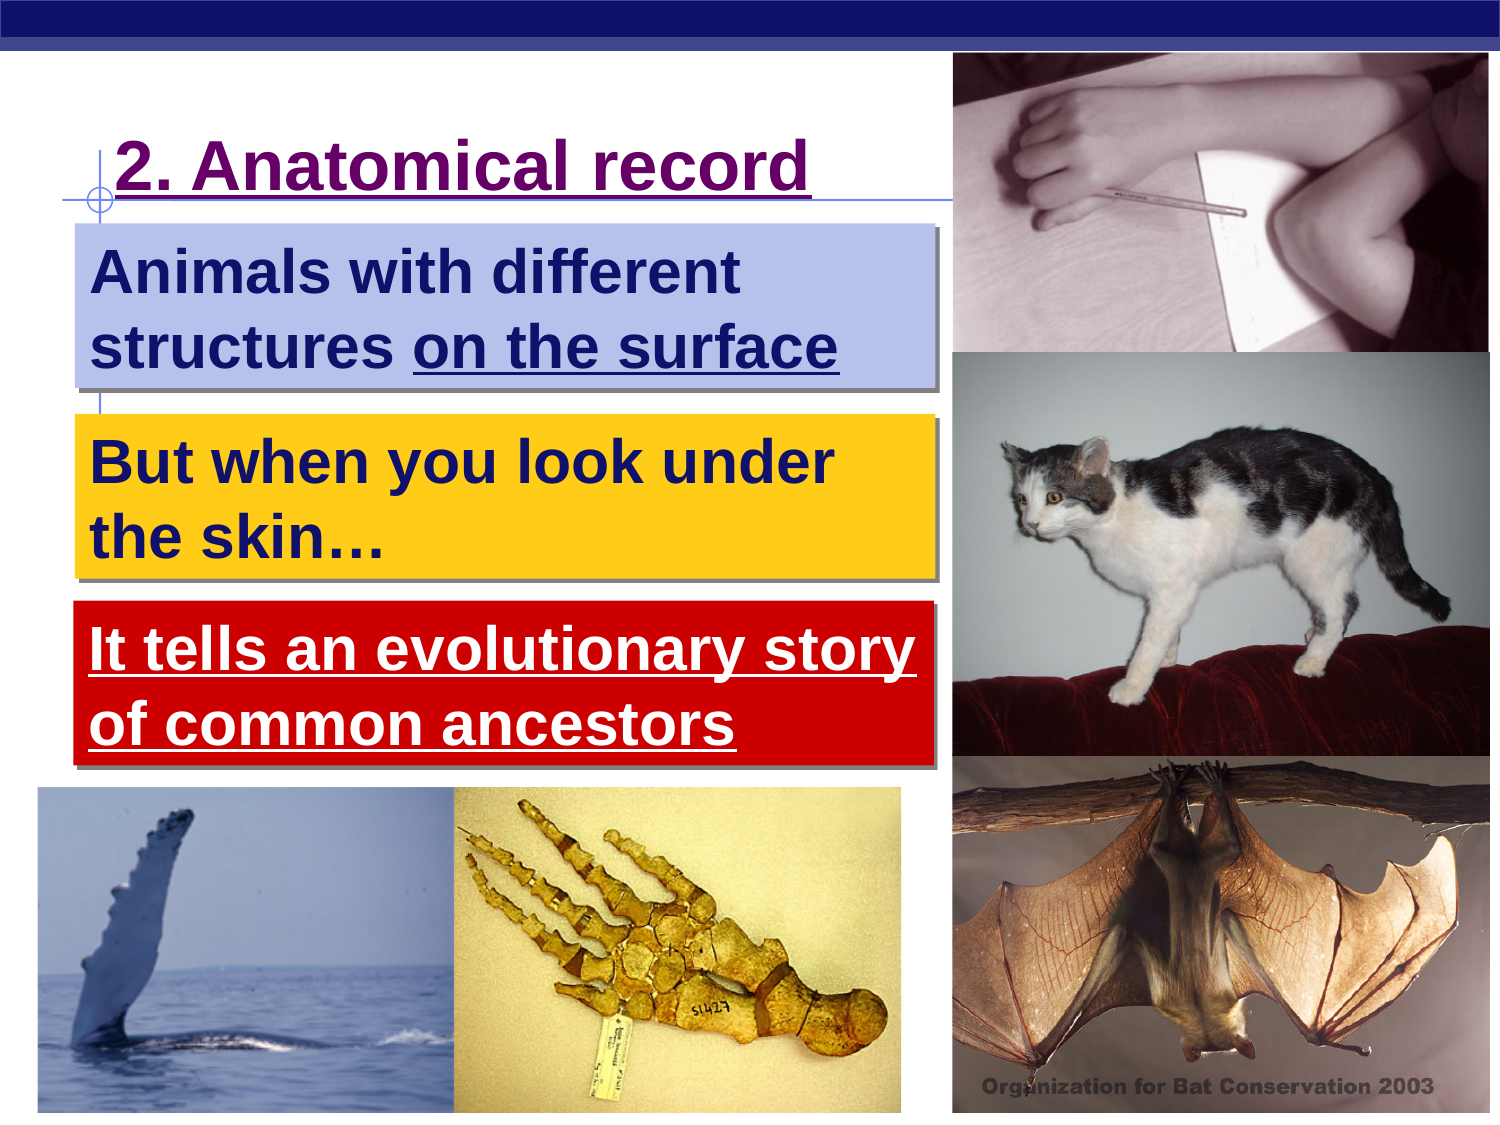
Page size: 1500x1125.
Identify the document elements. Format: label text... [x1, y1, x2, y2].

picture [951, 0, 1490, 1113]
text_box It tells an evolutionary story of common ancestors [73, 600, 934, 766]
picture [37, 787, 902, 1113]
title 2. Anatomical record [99, 112, 1041, 238]
text_box But when you look under the skin… [74, 413, 936, 579]
text_box Animals with different structures on the surface [74, 223, 936, 388]
